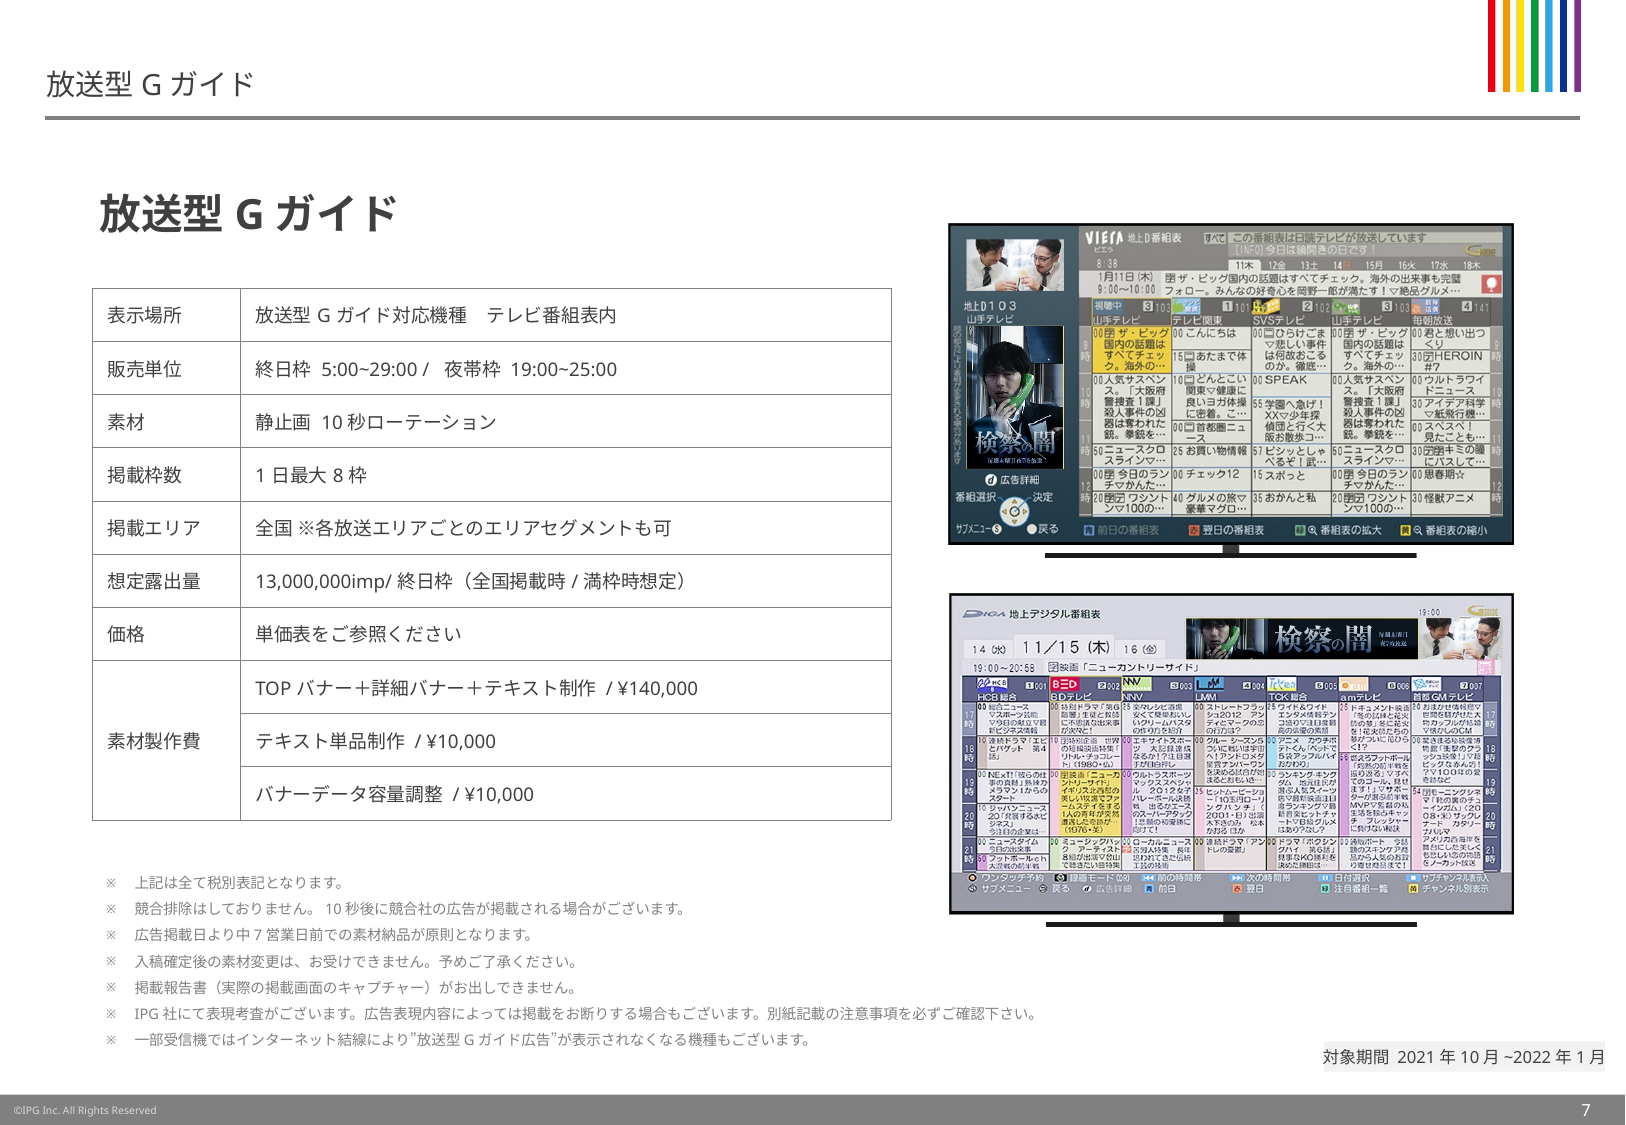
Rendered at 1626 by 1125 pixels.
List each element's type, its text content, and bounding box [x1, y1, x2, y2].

table_cell 静止画 10秒ローテーション [241, 395, 891, 447]
picture [946, 223, 1515, 558]
table_cell 掲載エリア [93, 502, 240, 554]
picture [1488, 0, 1581, 92]
table_cell TOPバナー＋詳細バナー＋テキスト制作 / ¥140,000 [241, 661, 891, 713]
text_box 上記は全て税別表記となります。 競合排除はしておりません。10秒後に競合社の広告が掲載される場合がございます。 広告掲載日より中7営業日前での素材納品が原則となります。 入稿確定後の素材変更は、お受けできません。予めご了承ください。 掲載報告書（実際の掲載画面のキャプチャー）がお出しできません。 IPG社にて表現考査がございます。広告表現内容によっては掲載をお断りする場合もございます。別紙記載の注意事項を必ずご確認下さい。 一部受信機ではインターネット結線により”放送型Gガイド広告”が表示されなくなる機種もございます。 [91, 857, 1194, 1056]
table_cell 掲載枠数 [93, 448, 240, 501]
table_cell 素材 [93, 395, 240, 447]
table_cell 価格 [93, 608, 240, 660]
picture [946, 593, 1515, 927]
table_cell 13,000,000imp/終日枠（全国掲載時/満枠時想定） [241, 555, 891, 607]
table_header 放送型Gガイド対応機種 テレビ番組表内 [241, 289, 891, 341]
table_cell テキスト単品制作 / ¥10,000 [241, 714, 891, 766]
slide_number 7 [1565, 1095, 1607, 1125]
table_cell 販売単位 [93, 342, 240, 394]
table_header 表示場所 [93, 289, 240, 341]
table_cell 全国 ※各放送エリアごとのエリアセグメントも可 [241, 502, 891, 554]
footer ©IPG Inc. All Rights Reserved [0, 1098, 185, 1123]
table_cell バナーデータ容量調整 / ¥10,000 [241, 767, 891, 820]
table_cell 単価表をご参照ください [241, 608, 891, 660]
title 放送型Gガイド [46, 70, 1430, 106]
table_cell 終日枠 5:00~29:00 / 夜帯枠 19:00~25:00 [241, 342, 891, 394]
table_cell 素材製作費 [93, 661, 240, 820]
text_box 放送型Gガイド [84, 180, 415, 245]
table_cell 想定露出量 [93, 555, 240, 607]
table_cell 1日最大8枠 [241, 448, 891, 501]
